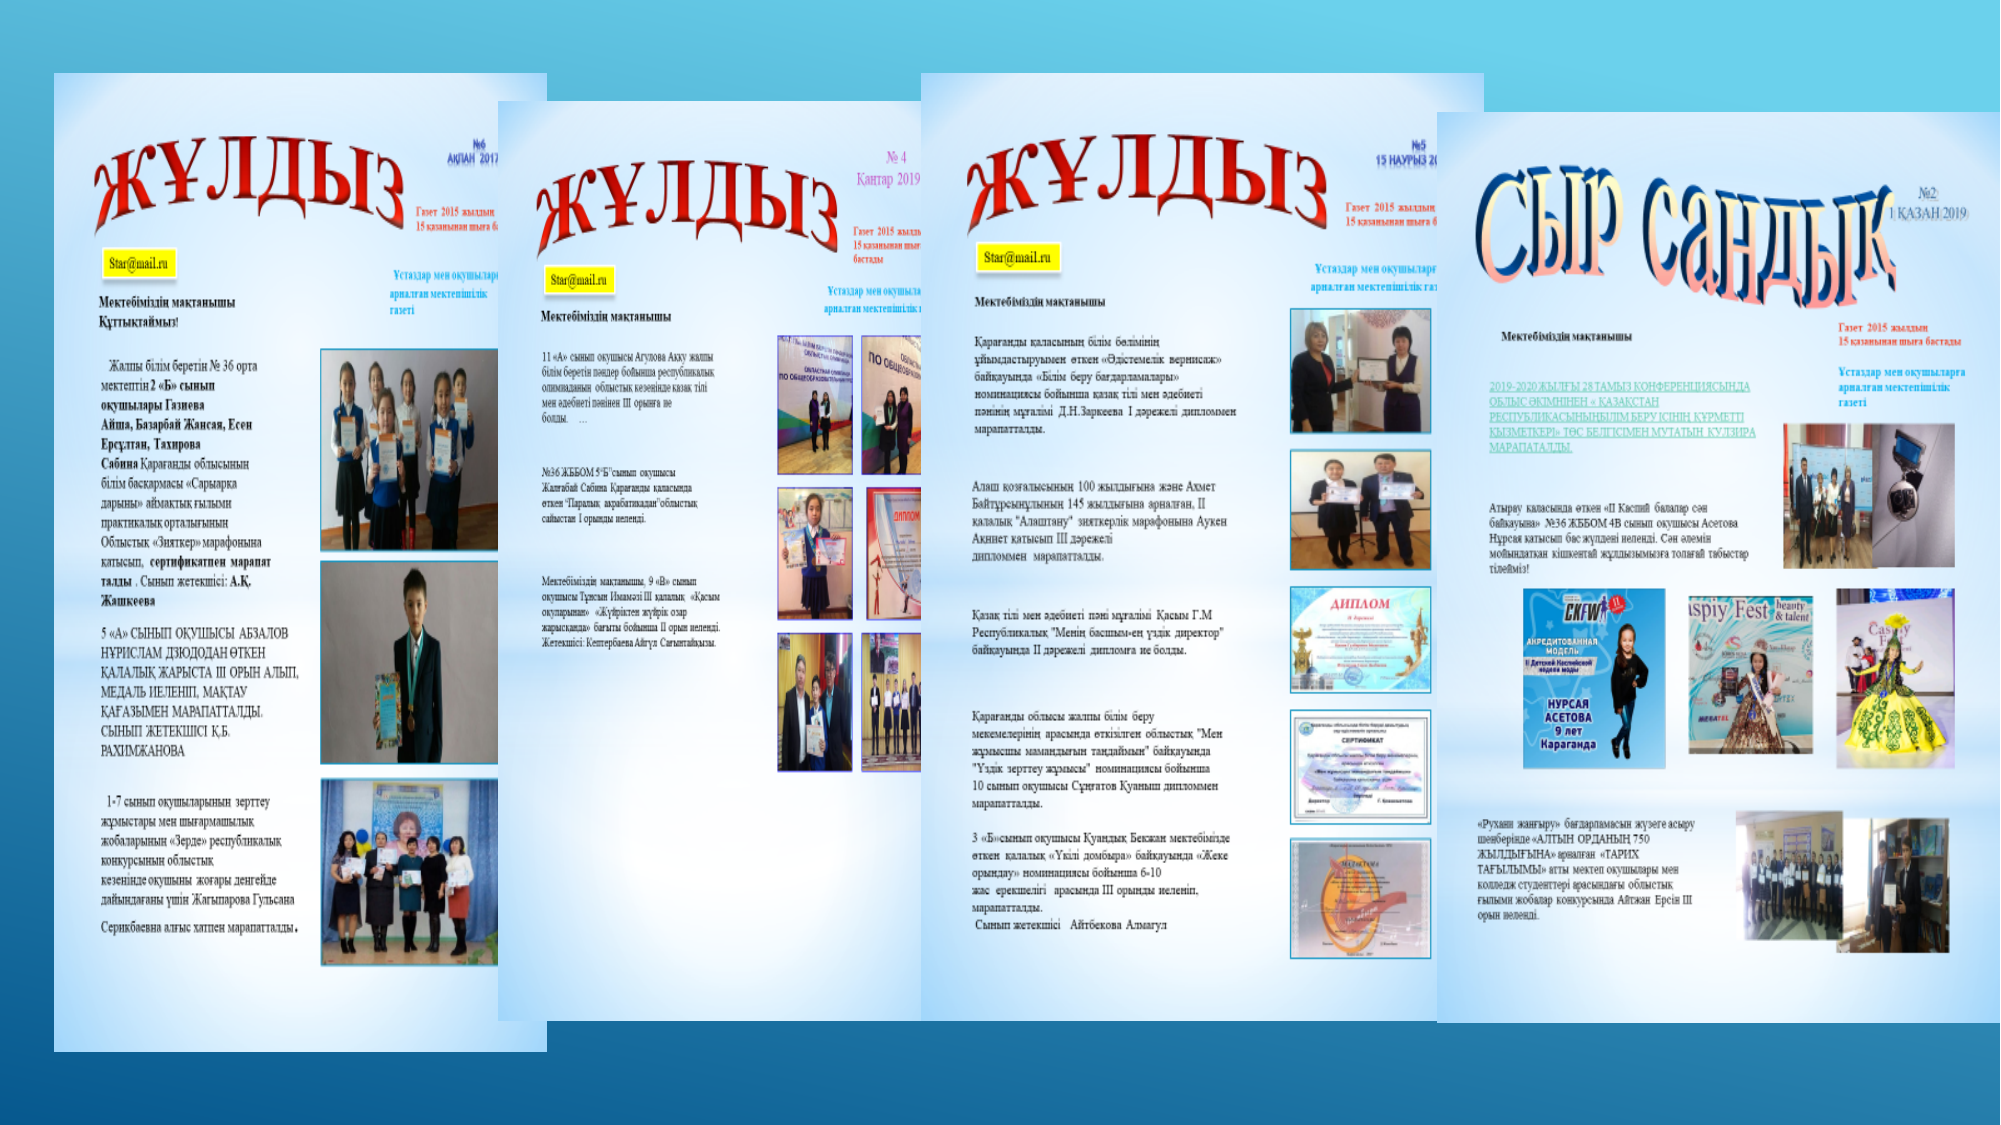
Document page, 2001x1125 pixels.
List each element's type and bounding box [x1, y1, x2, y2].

picture [54, 73, 2000, 1052]
